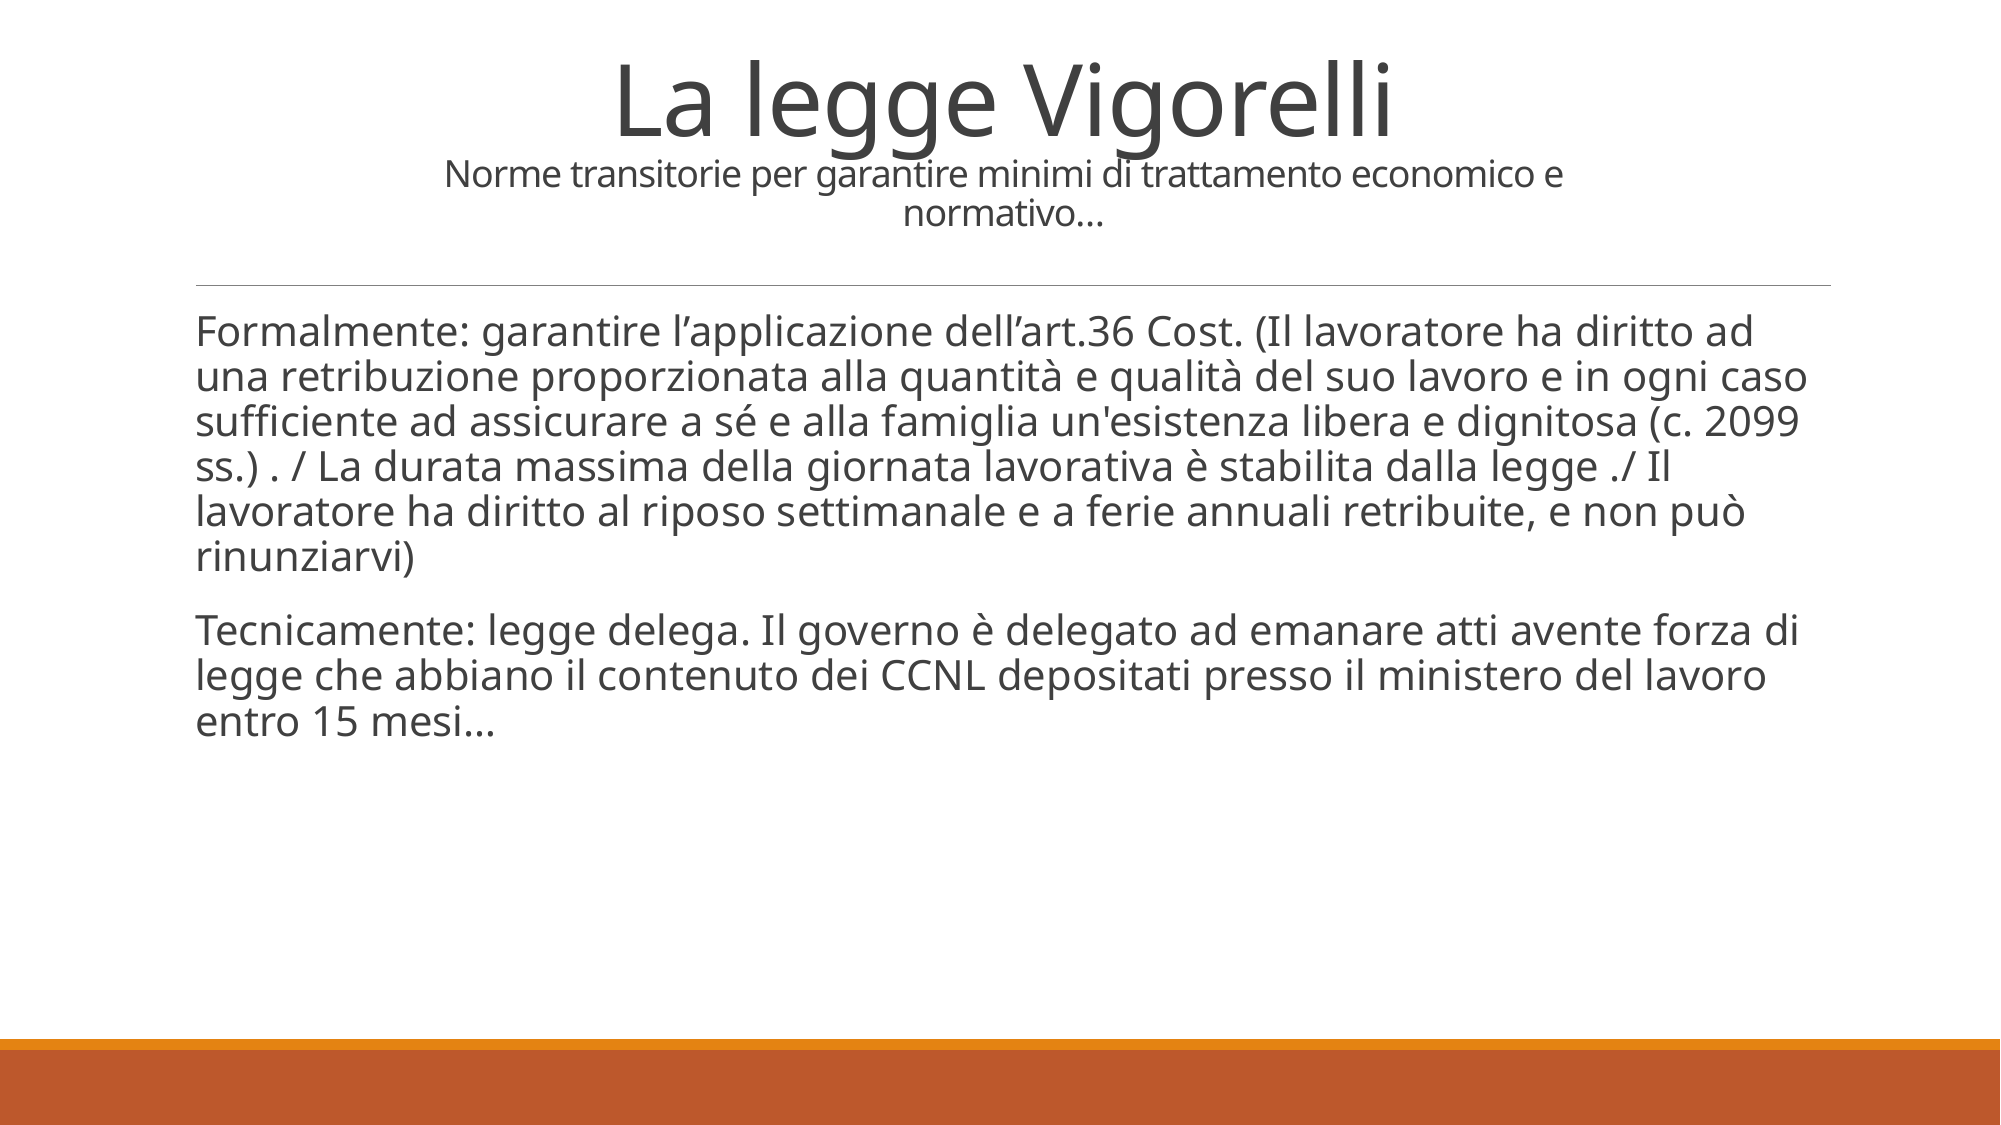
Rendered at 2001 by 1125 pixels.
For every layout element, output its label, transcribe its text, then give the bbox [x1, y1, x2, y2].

list Formalmente: garantire l’applicazione dell’art.36 Cost. (Il lavoratore ha diritto ad una retribuzione proporzionata alla quantità e qualità del suo lavoro e in ogni caso sufficiente ad assicurare a sé e alla famiglia un'esistenza libera e dignitosa (c. 2099 ss.) . / La durata massima della giornata lavorativa è stabilita dalla legge ./ Il lavoratore ha diritto al riposo settimanale e a ferie annuali retribuite, e non può rinunziarvi) Tecnicamente: legge delega. Il governo è delegato ad emanare atti avente forza di legge che abbiano il contenuto dei CCNL depositati presso il ministero del lavoro entro 15 mesi… [180, 302, 1830, 963]
title La legge Vigorelli Norme transitorie per garantire minimi di trattamento economico e normativo… [366, 54, 1642, 242]
